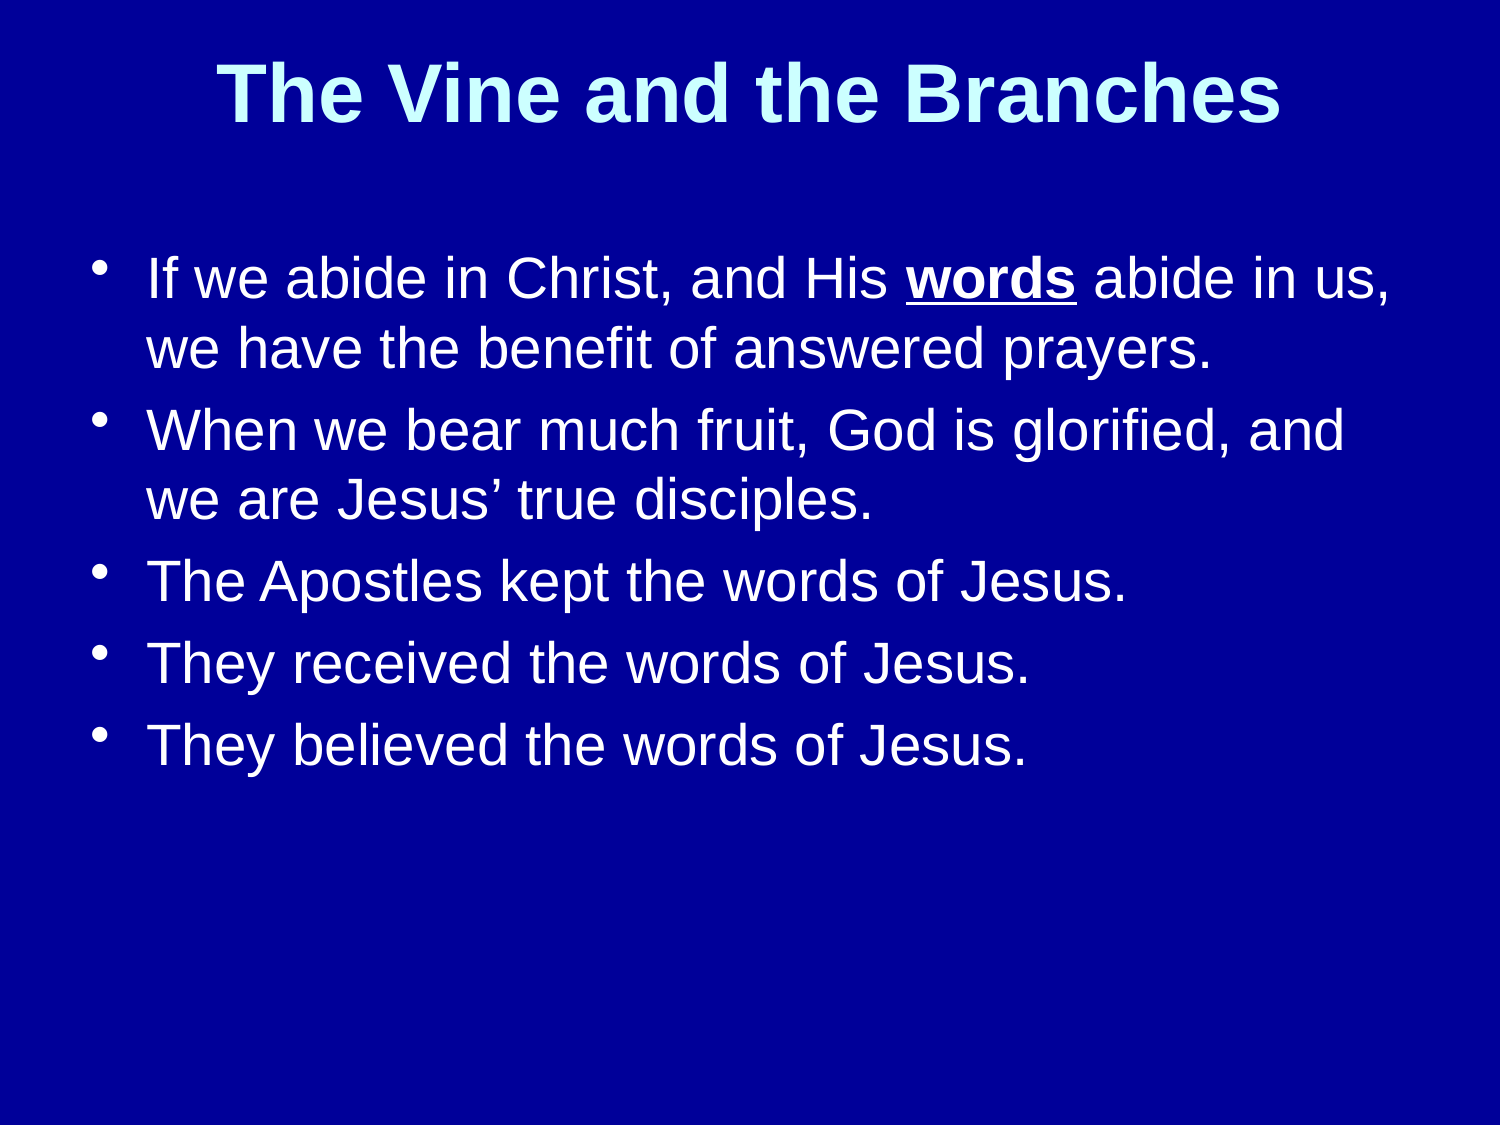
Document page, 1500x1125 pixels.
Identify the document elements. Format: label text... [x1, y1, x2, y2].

list If we abide in Christ, and His words abide in us, we have the benefit of answered prayers. When we bear much fruit, God is glorified, and we are Jesus’ true disciples. The Apostles kept the words of Jesus. They received the words of Jesus. They believed the words of Jesus. [74, 232, 1426, 1006]
title The Vine and the Branches [74, 44, 1426, 232]
